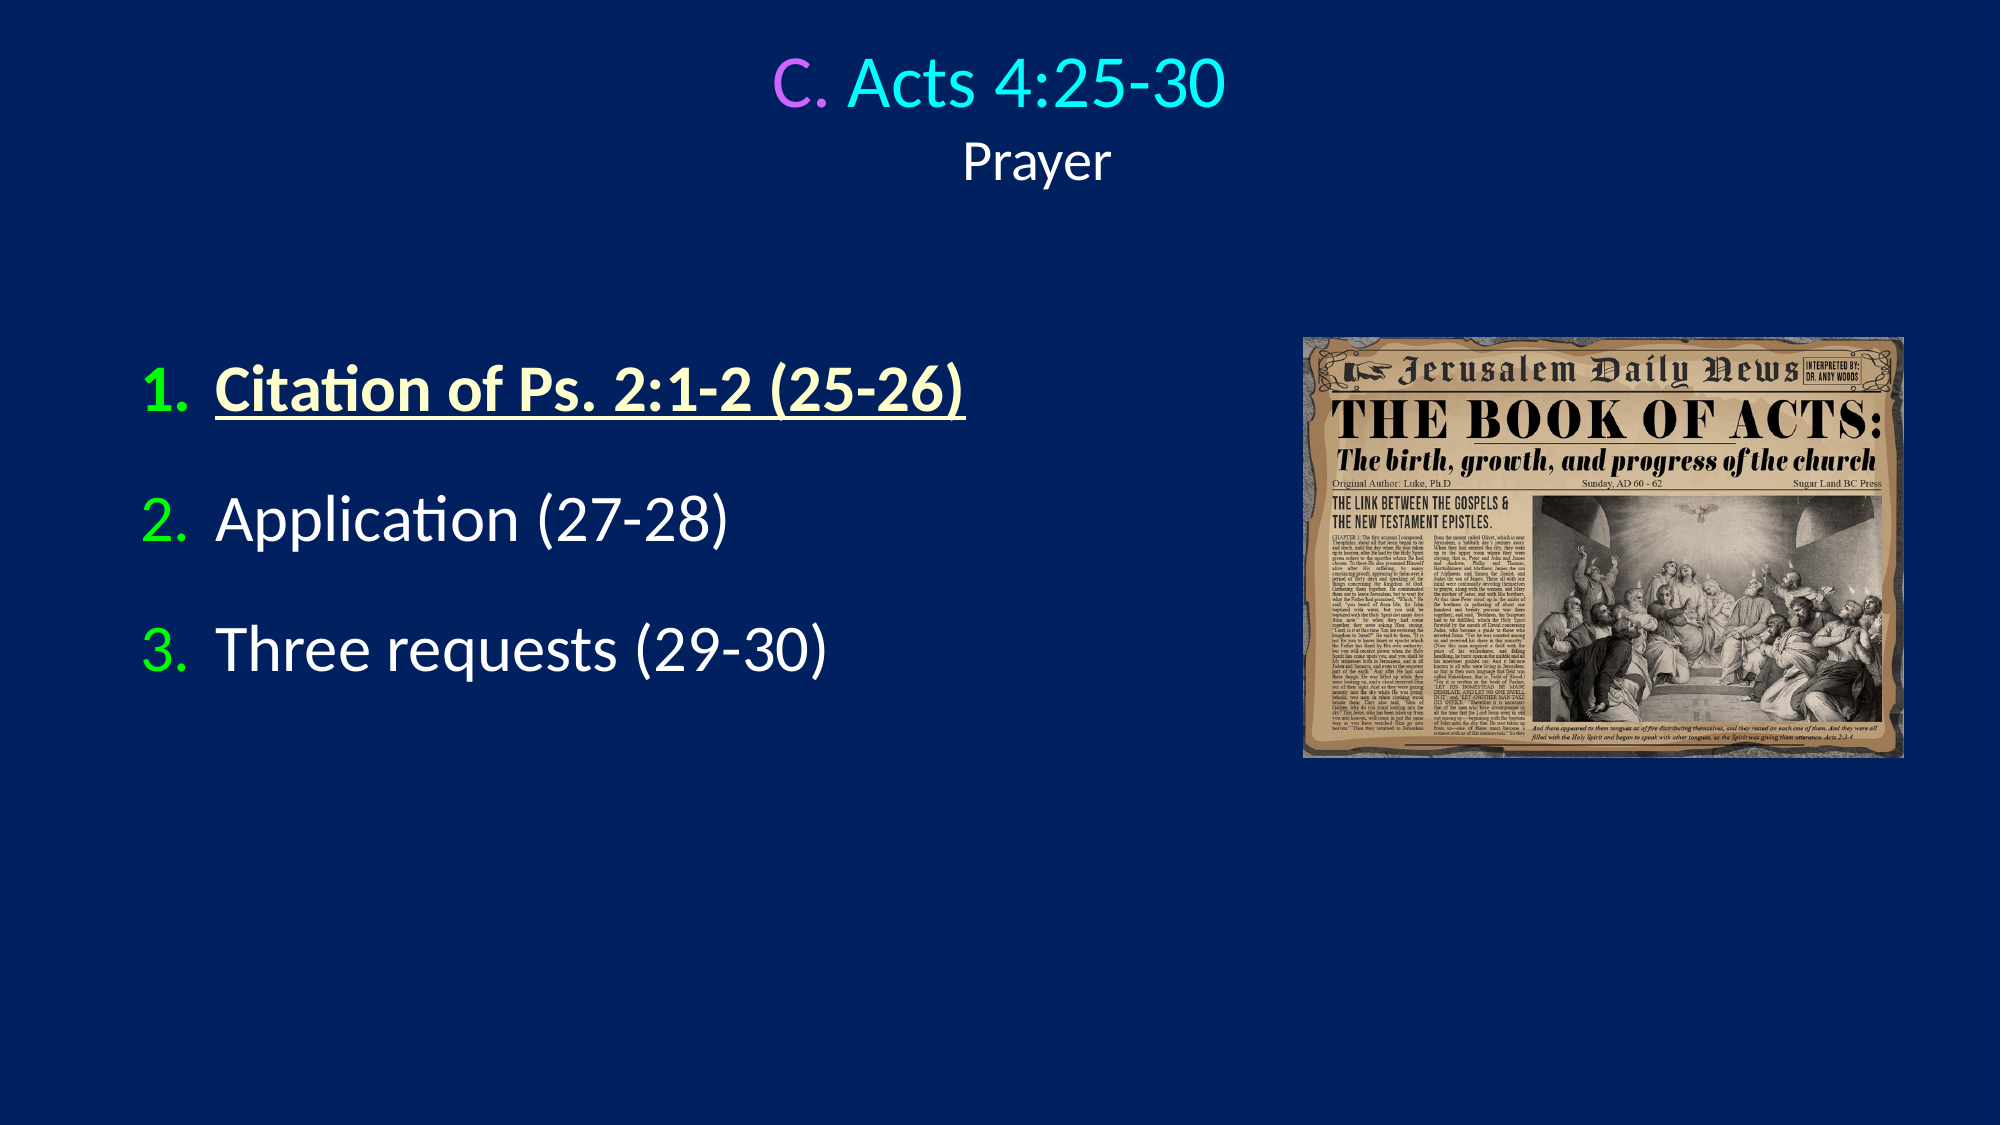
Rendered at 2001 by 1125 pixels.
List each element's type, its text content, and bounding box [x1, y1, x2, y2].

list Citation of Ps. 2:1-2 (25-26) Application (27-28) Three requests (29-30) [125, 337, 1288, 925]
picture [1303, 337, 1904, 759]
title Acts 4:25-30 Prayer [449, 37, 1551, 188]
